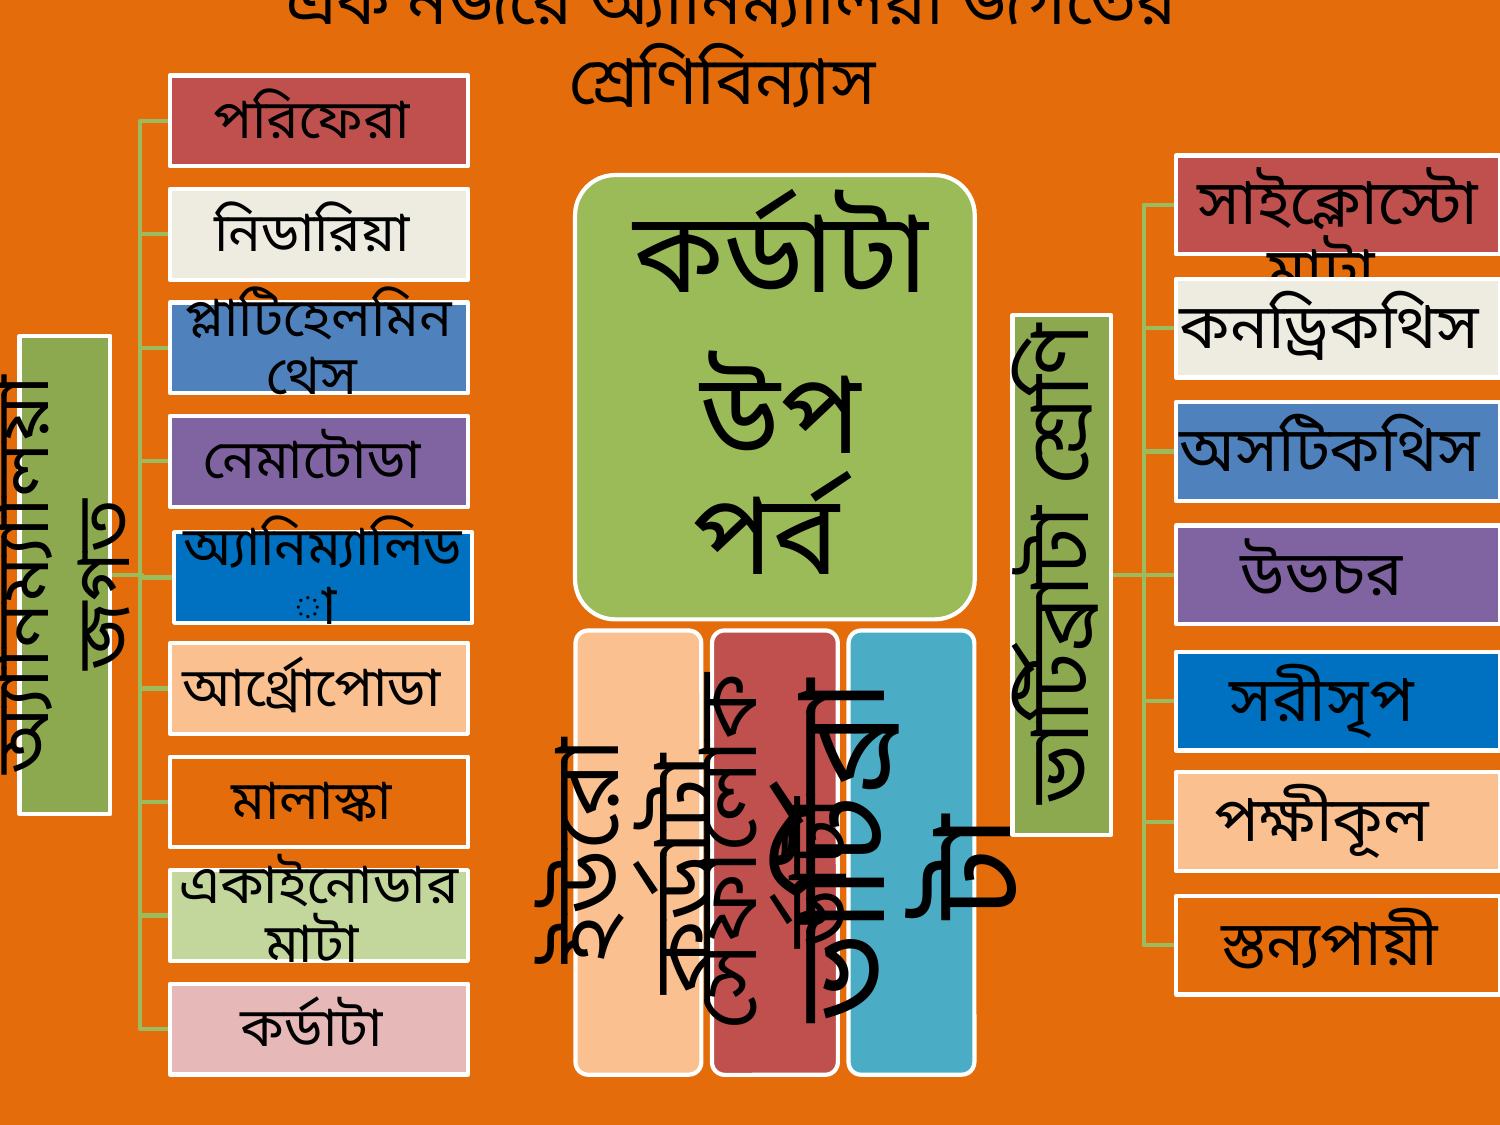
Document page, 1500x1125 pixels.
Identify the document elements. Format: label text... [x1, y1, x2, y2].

text_box এক নজরে অ্যানিম্যালিয়া জগতের শ্রেণিবিন্যাস [160, 0, 1302, 77]
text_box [1012, 74, 1500, 1076]
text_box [574, 174, 976, 1076]
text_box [0, 74, 488, 1076]
